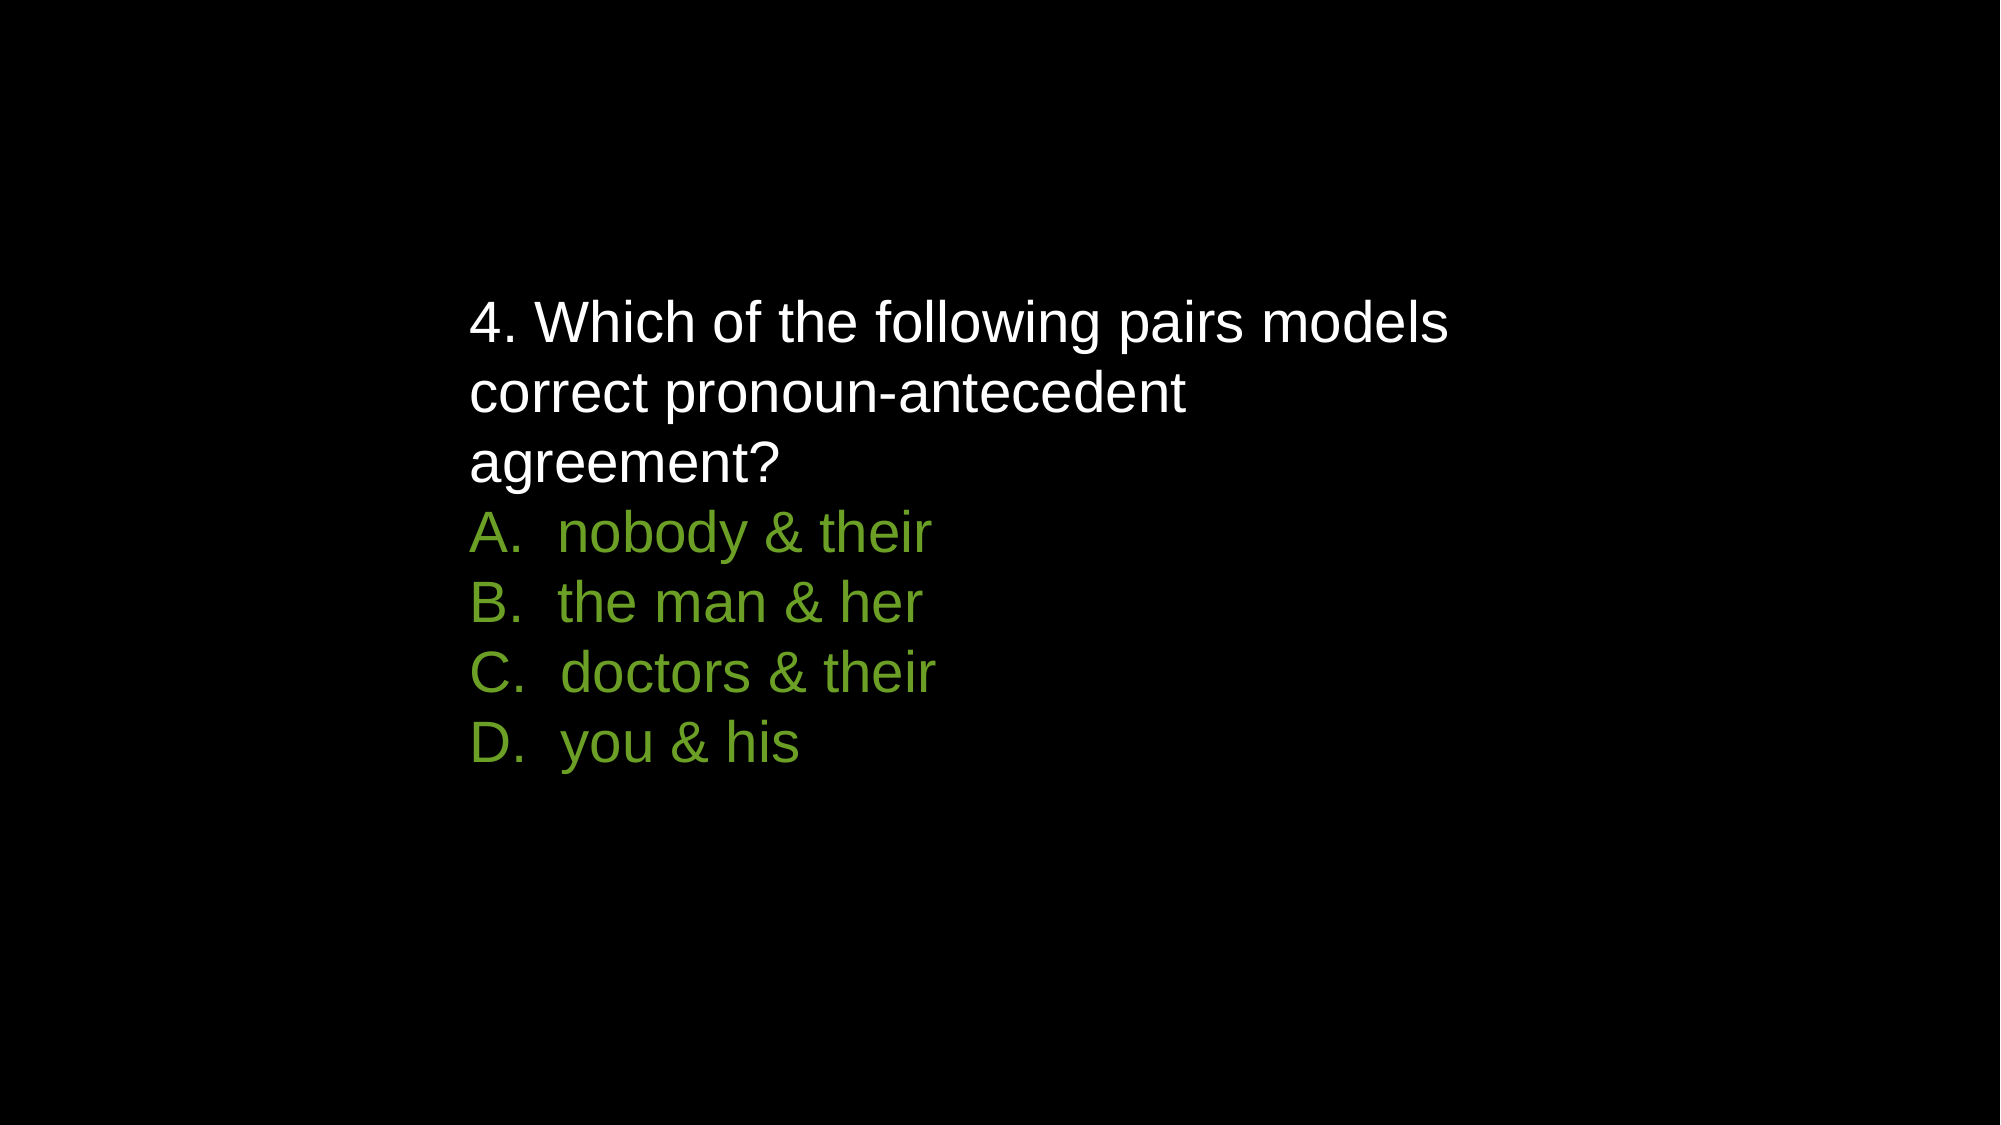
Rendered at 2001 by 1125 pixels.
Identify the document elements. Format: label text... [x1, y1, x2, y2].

text_box 4. Which of the following pairs models correct pronoun-antecedent agreement? A. nobody & their B. the man & her C. doctors & their D. you & his [455, 277, 1500, 782]
